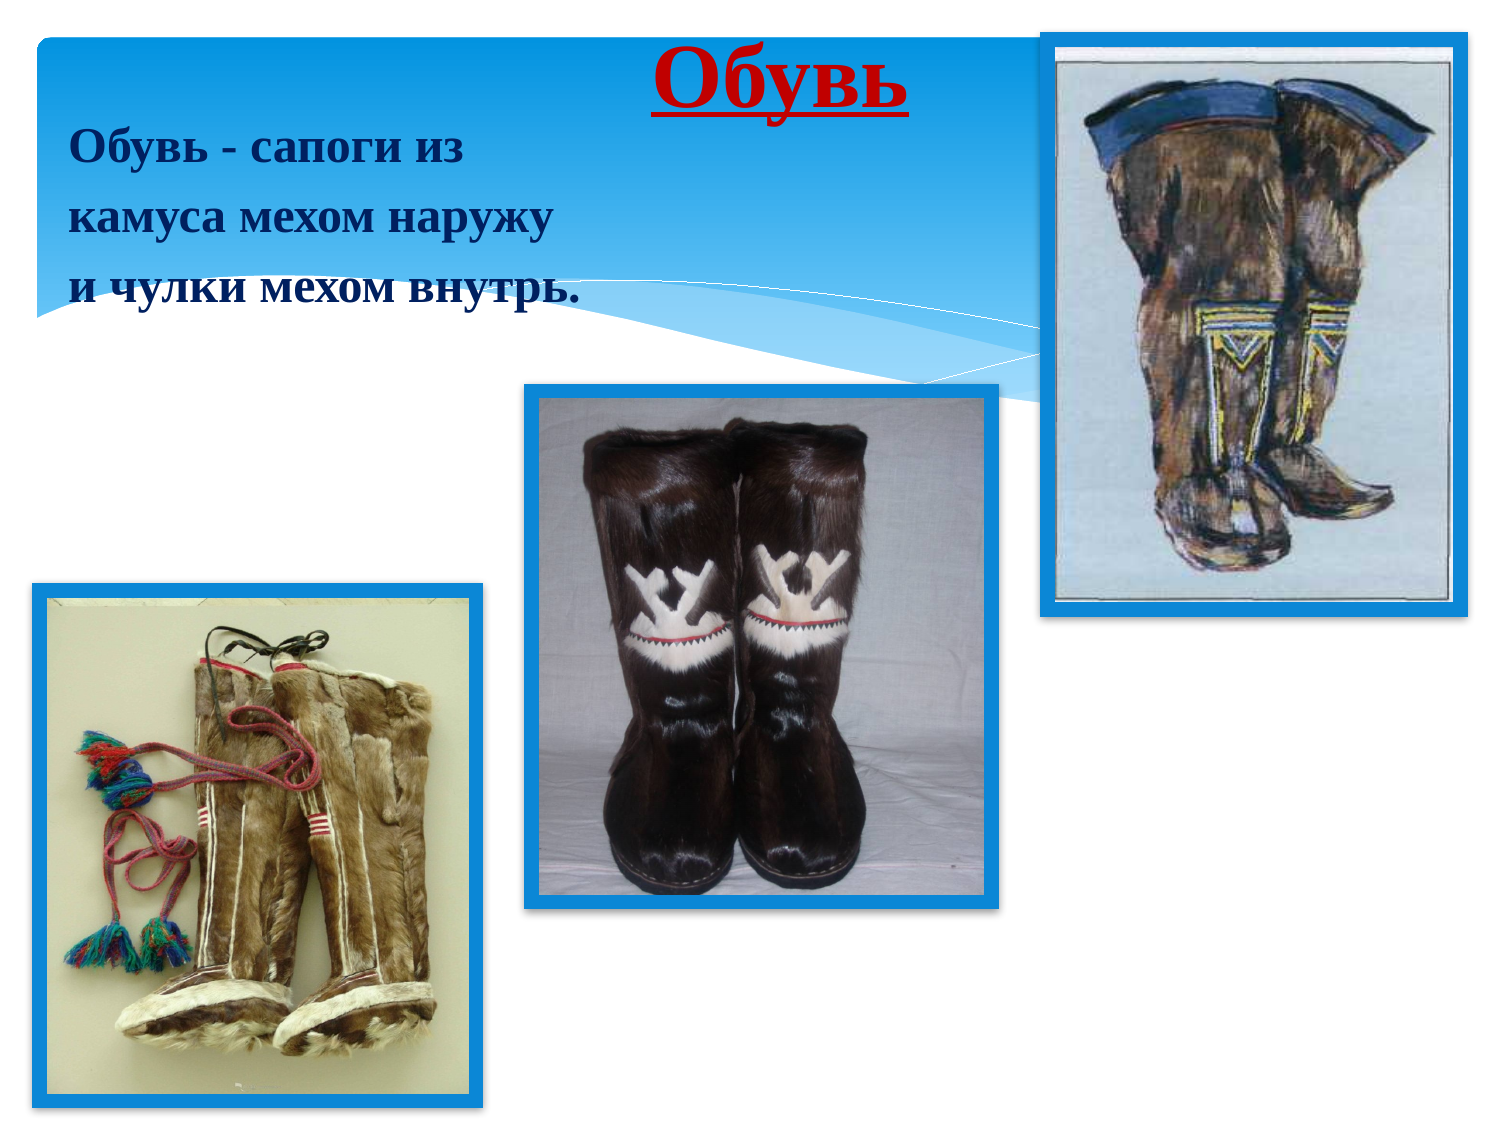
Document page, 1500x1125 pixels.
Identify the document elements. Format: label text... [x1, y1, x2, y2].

picture [46, 597, 469, 1094]
picture [538, 398, 985, 895]
title Обувь [105, 0, 1456, 176]
picture [1054, 46, 1454, 603]
list Обувь - сапоги из камуса мехом наружу и чулки мехом внутрь. [53, 105, 1269, 786]
